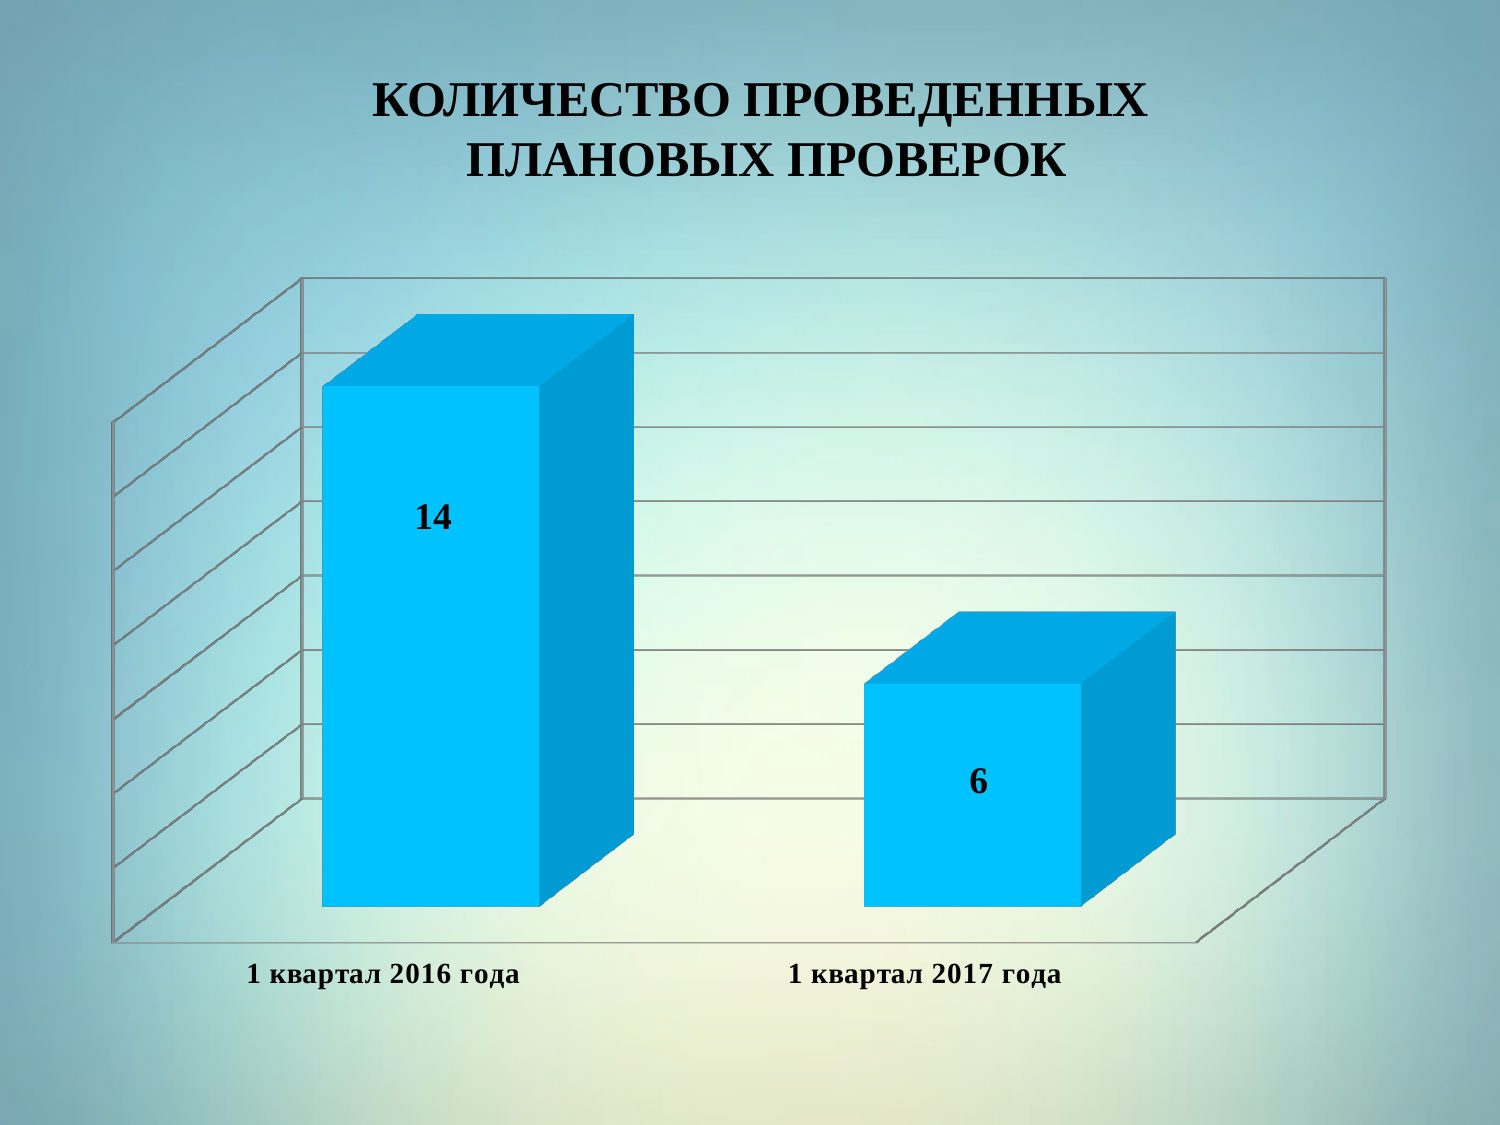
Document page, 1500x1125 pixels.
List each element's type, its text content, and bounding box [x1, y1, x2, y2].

title КОЛИЧЕСТВО ПРОВЕДЕННЫХ ПЛАНОВЫХ ПРОВЕРОК [74, 44, 1459, 209]
chart [74, 262, 1424, 1006]
